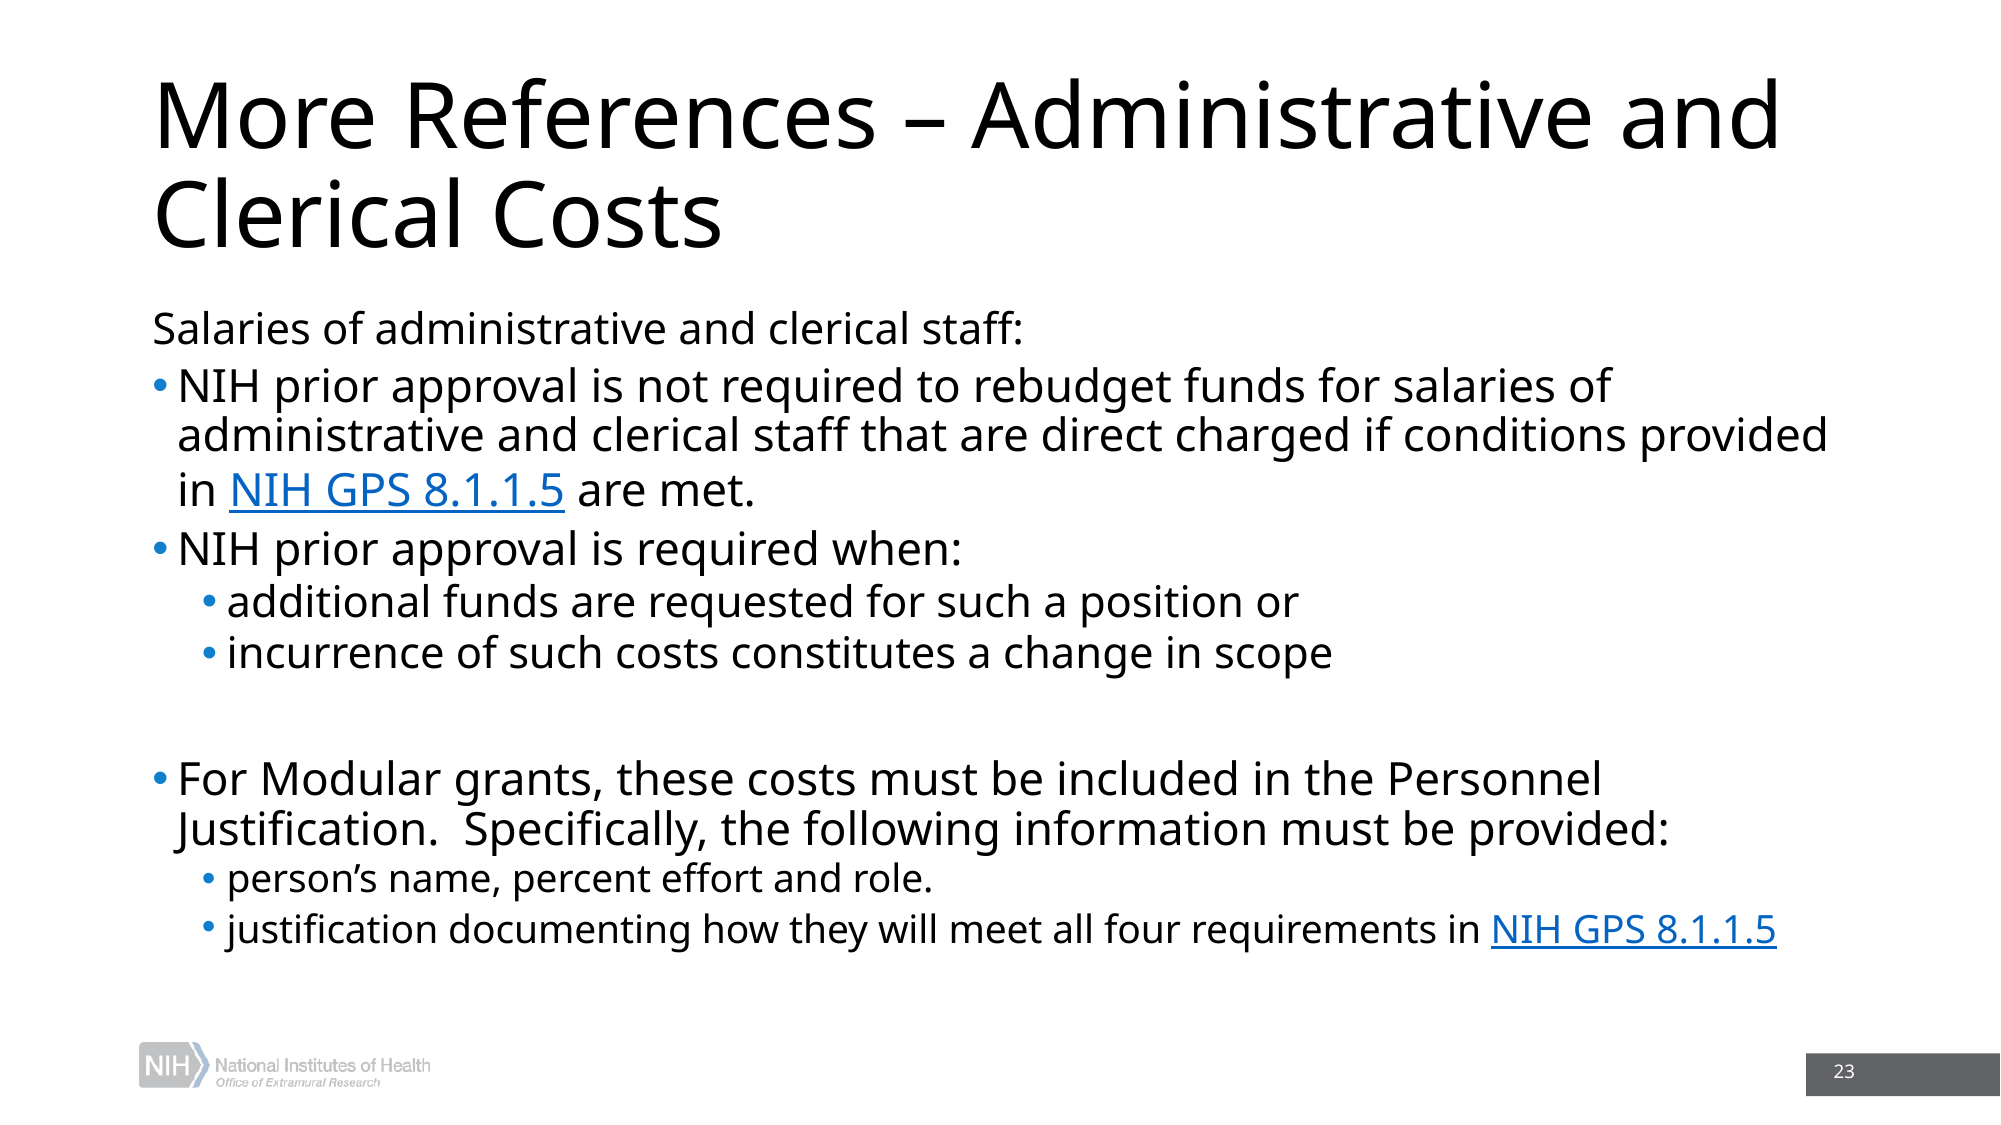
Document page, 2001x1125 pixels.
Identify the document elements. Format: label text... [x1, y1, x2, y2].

picture [139, 1042, 430, 1088]
slide_number 23 [1419, 1042, 1870, 1103]
list Salaries of administrative and clerical staff: NIH prior approval is not required to rebudget funds for salaries of administrative and clerical staff that are direct charged if conditions provided in NIH GPS 8.1.1.5 are met. NIH prior approval is required when: additional funds are requested for such a position or incurrence of such costs constitutes a change in scope For Modular grants, these costs must be included in the Personnel Justification. Specifically, the following information must be provided: person’s name, percent effort and role. justification documenting how they will meet all four requirements in NIH GPS 8.1.1.5 [137, 299, 1863, 1014]
title More References – Administrative and Clerical Costs [137, 59, 1863, 278]
